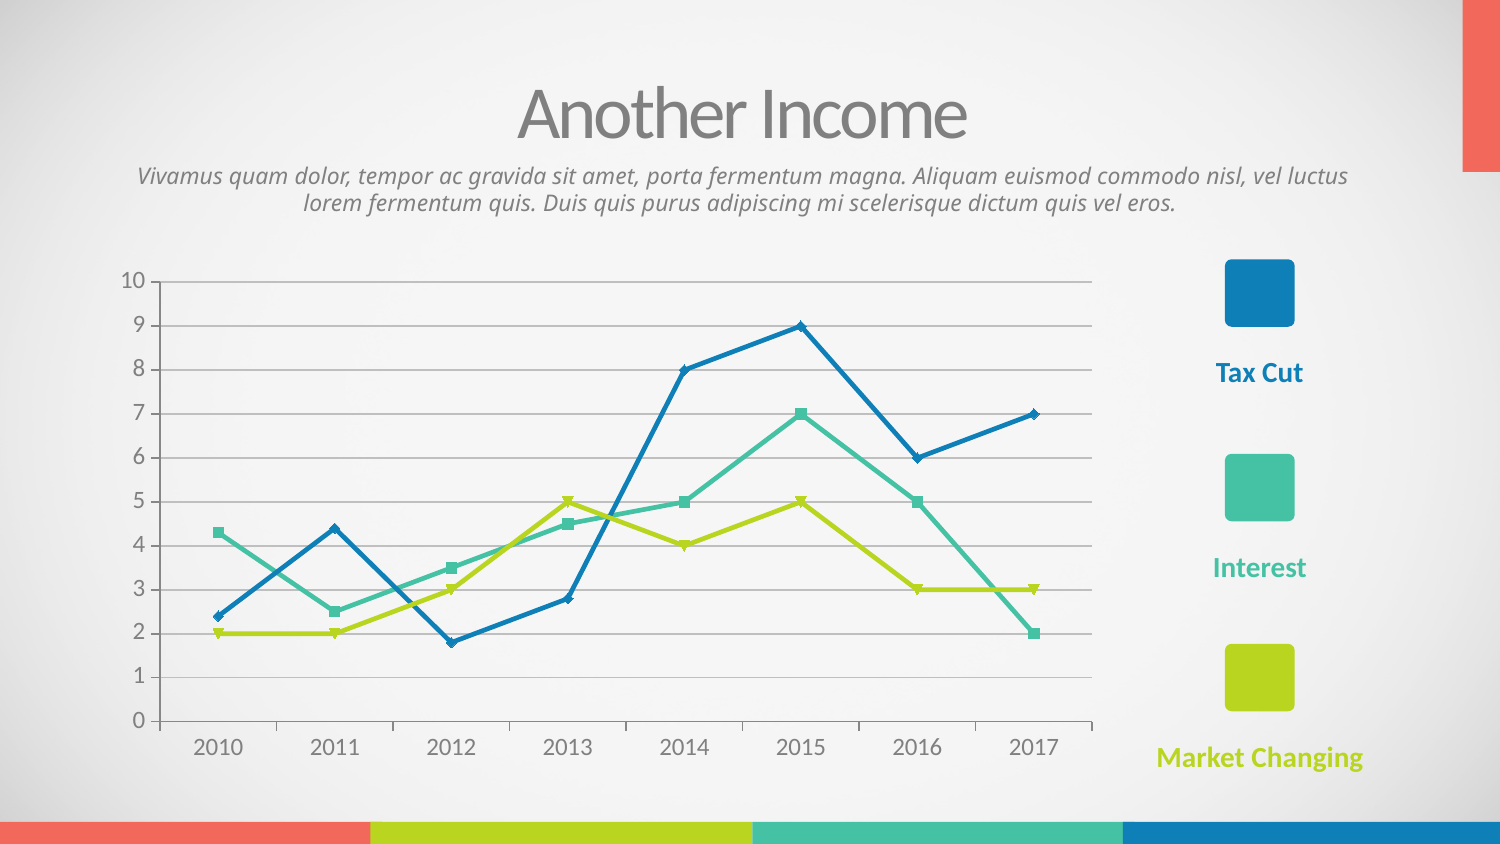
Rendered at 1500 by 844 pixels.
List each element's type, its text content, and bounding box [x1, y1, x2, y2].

text_box [1222, 257, 1297, 311]
chart [99, 259, 1113, 772]
text_box Tax Cut [1116, 311, 1411, 397]
picture [0, 0, 1500, 821]
text_box Interest [1116, 505, 1411, 591]
text_box Another Income [509, 59, 978, 157]
text_box [1222, 451, 1297, 505]
text_box Vivamus quam dolor, tempor ac gravida sit amet, porta fermentum magna. Aliquam euismod commodo nisl, vel luctus lorem fermentum quis. Duis quis purus adipiscing mi scelerisque dictum quis vel eros. [99, 157, 1388, 220]
text_box Market Changing [1108, 695, 1411, 781]
text_box [1222, 641, 1297, 695]
